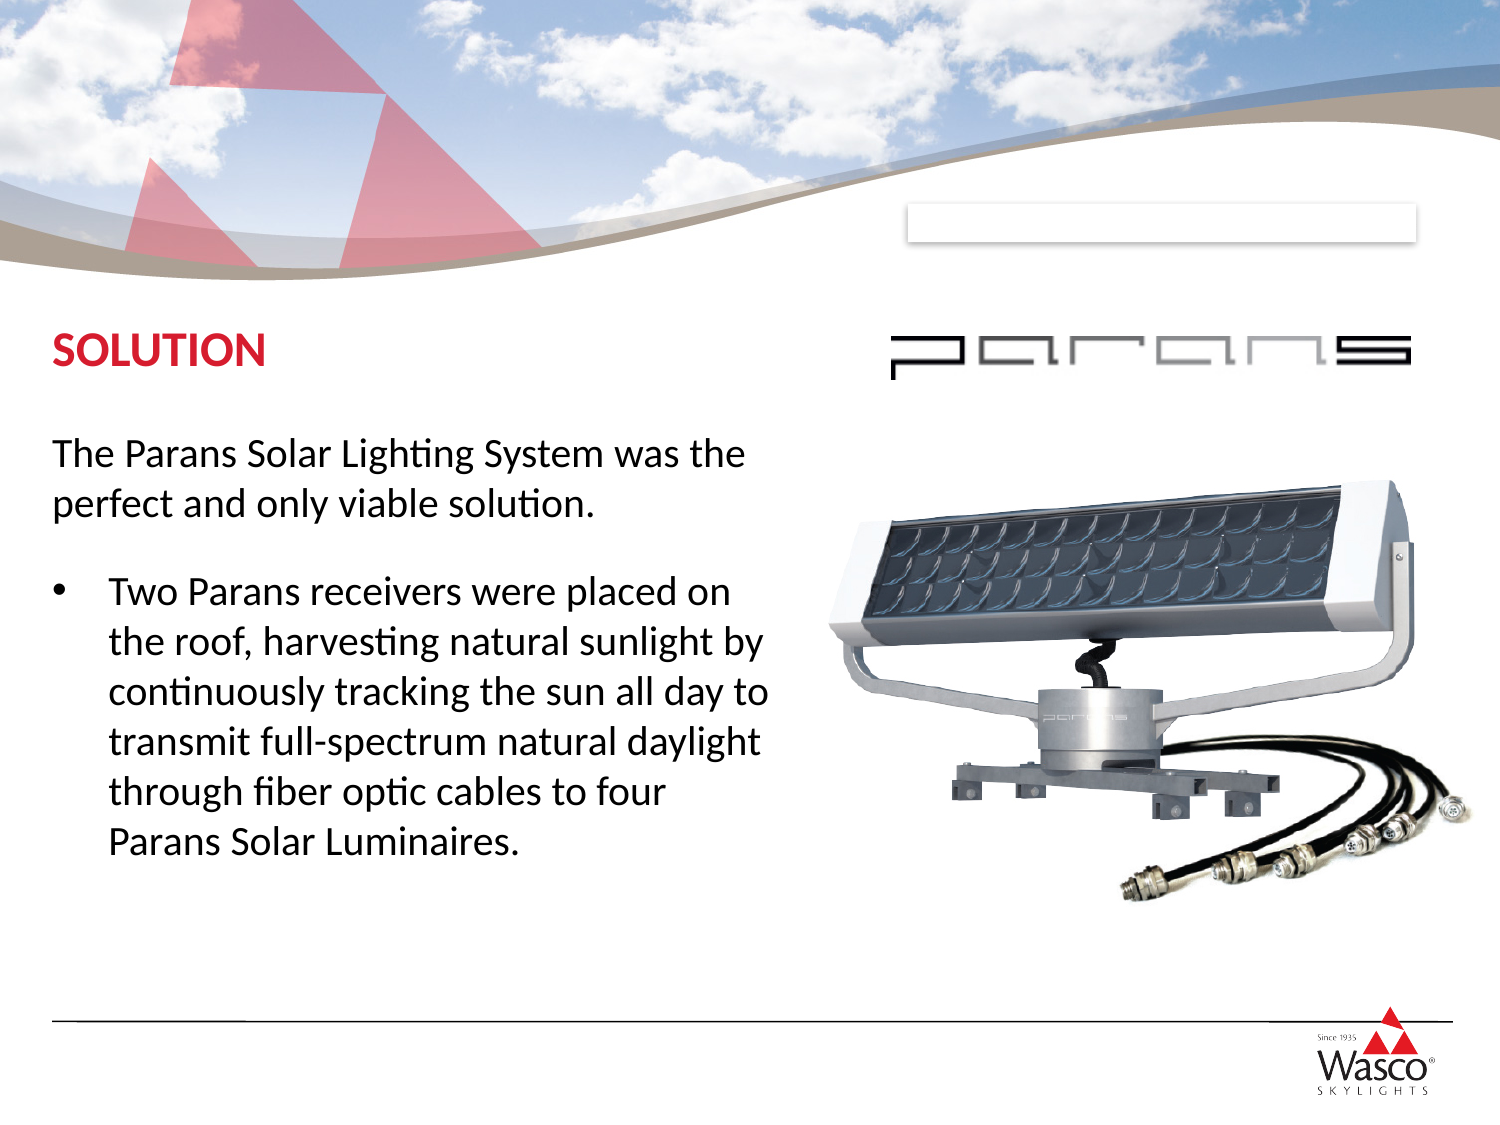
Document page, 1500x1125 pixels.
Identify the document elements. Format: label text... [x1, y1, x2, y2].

title SOLUTION [52, 316, 1453, 427]
picture [823, 467, 1477, 913]
picture [0, 0, 1500, 284]
picture [890, 336, 1412, 380]
list The Parans Solar Lighting System was the perfect and only viable solution. Two Parans receivers were placed on the roof, harvesting natural sunlight by continuously tracking the sun all day to transmit full-spectrum natural daylight through fiber optic cables to four Parans Solar Luminaires. [52, 426, 789, 1005]
picture [1317, 1006, 1435, 1095]
